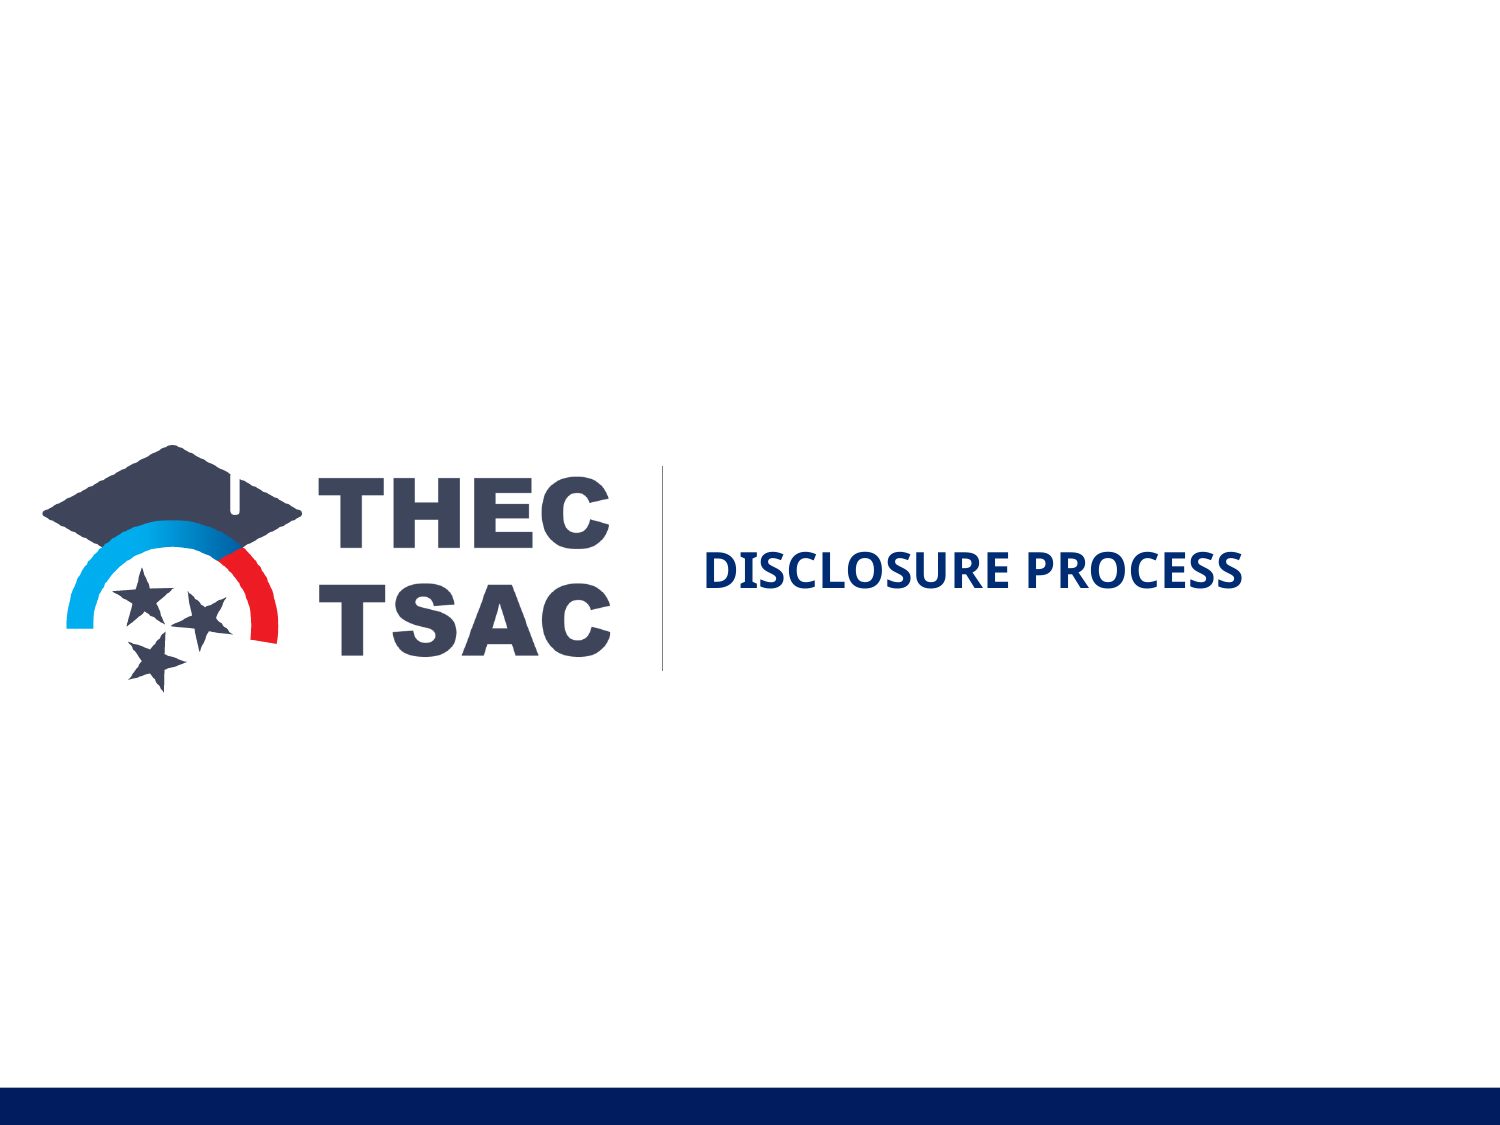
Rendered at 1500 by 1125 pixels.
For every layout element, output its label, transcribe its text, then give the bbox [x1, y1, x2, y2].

title disclosure process [687, 525, 1463, 613]
picture [318, 575, 611, 665]
picture [37, 436, 313, 700]
picture [316, 467, 610, 558]
